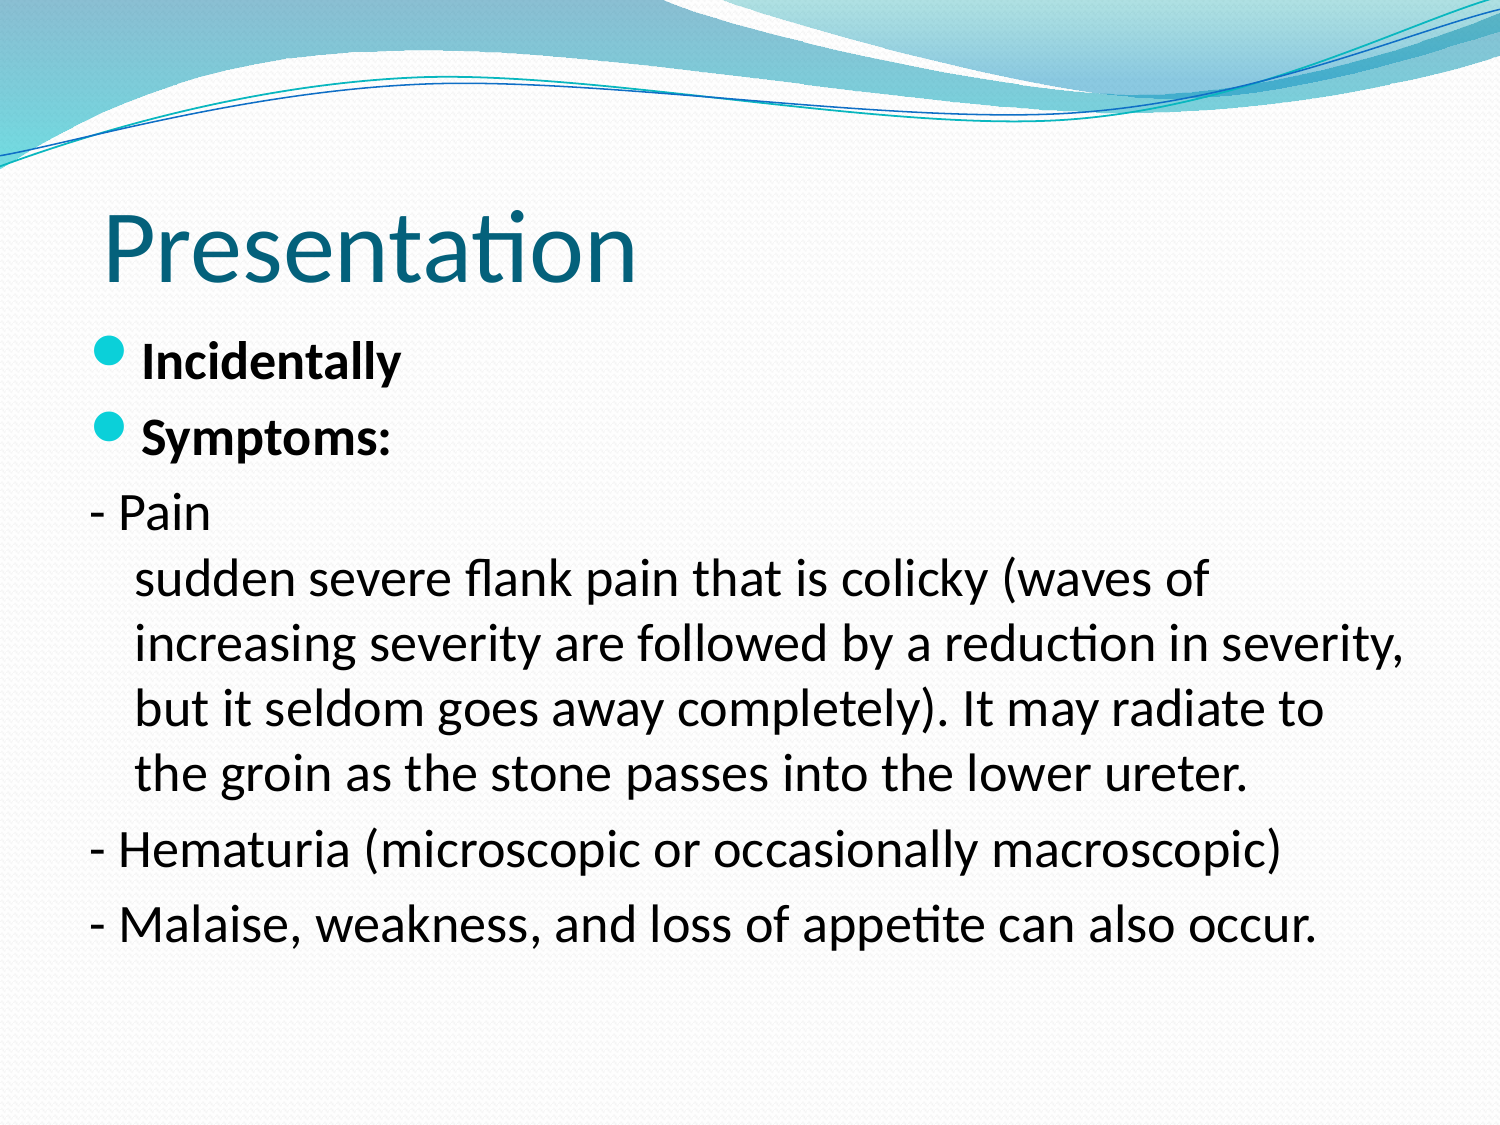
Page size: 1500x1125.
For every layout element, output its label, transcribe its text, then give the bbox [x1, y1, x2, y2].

list Incidentally Symptoms: - Pain sudden severe flank pain that is colicky (waves of increasing severity are followed by a reduction in severity, but it seldom goes away completely). It may radiate to the groin as the stone passes into the lower ureter. - Hematuria (microscopic or occasionally macroscopic) - Malaise, weakness, and loss of appetite can also occur. [75, 317, 1425, 1038]
title Presentation [75, 115, 1425, 303]
